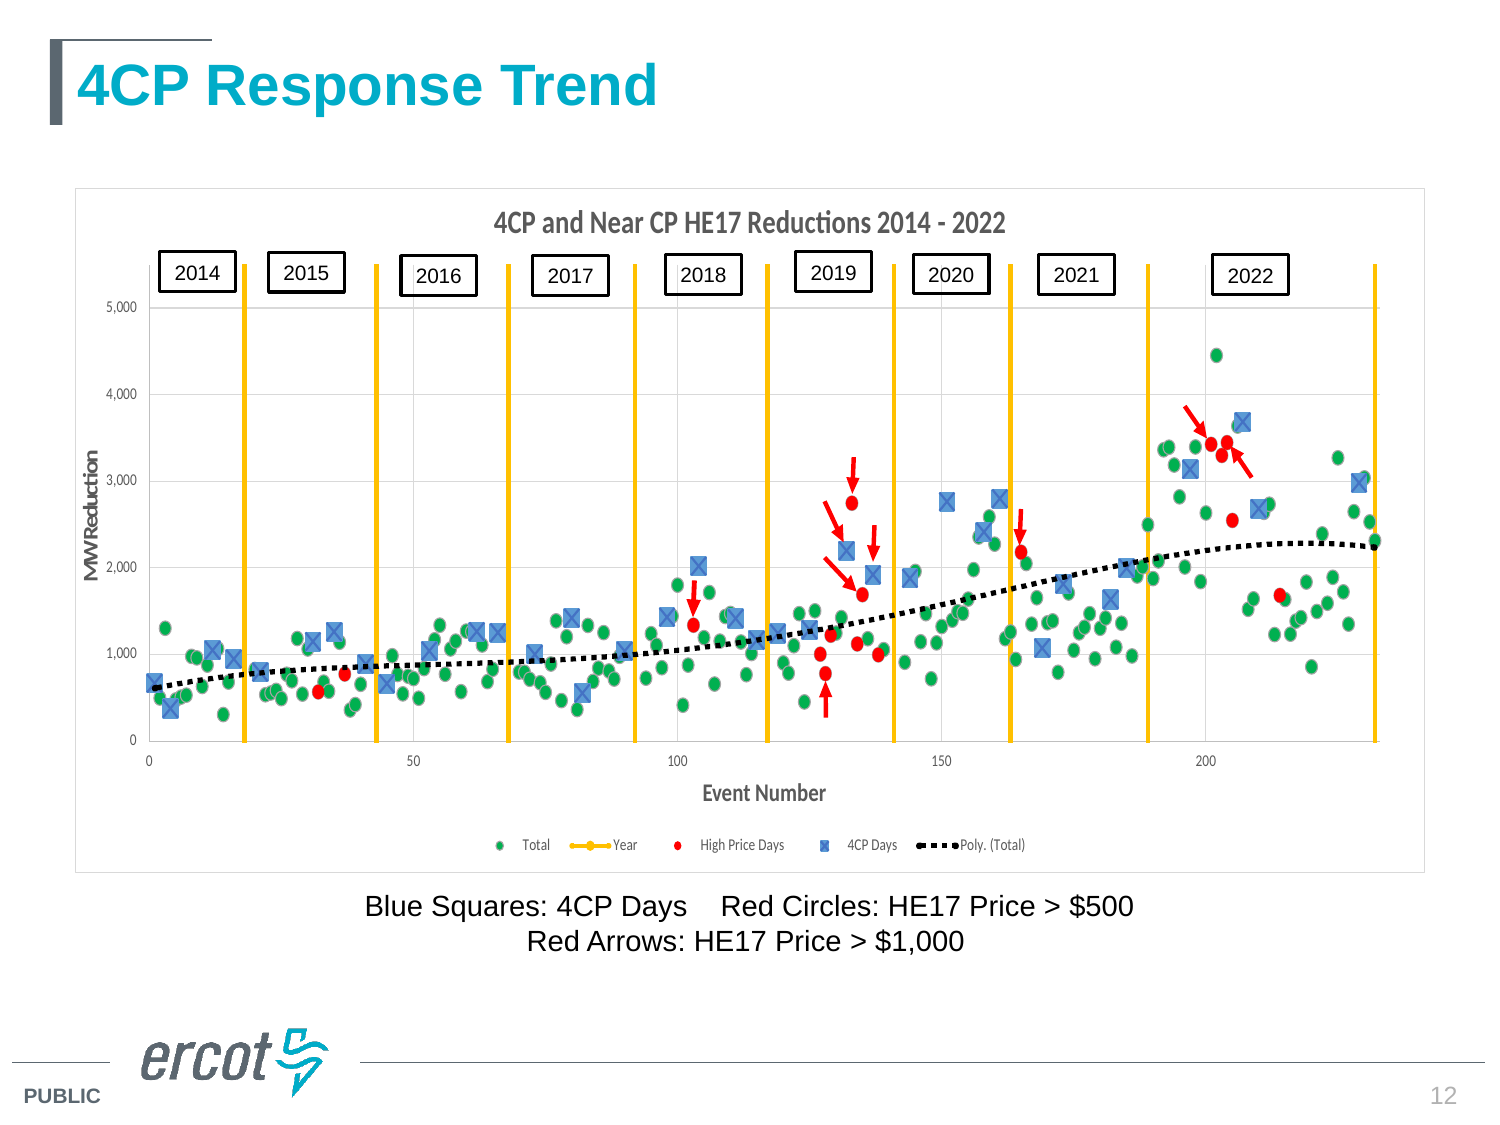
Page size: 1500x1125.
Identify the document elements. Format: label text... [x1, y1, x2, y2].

picture [74, 187, 1426, 873]
text_box Blue Squares: 4CP Days Red Circles: HE17 Price > $500 Red Arrows: HE17 Price > $1,000 [337, 881, 1163, 965]
picture [137, 1024, 332, 1100]
title 4CP Response Trend [62, 39, 1450, 125]
slide_number 12 [1400, 1076, 1488, 1113]
